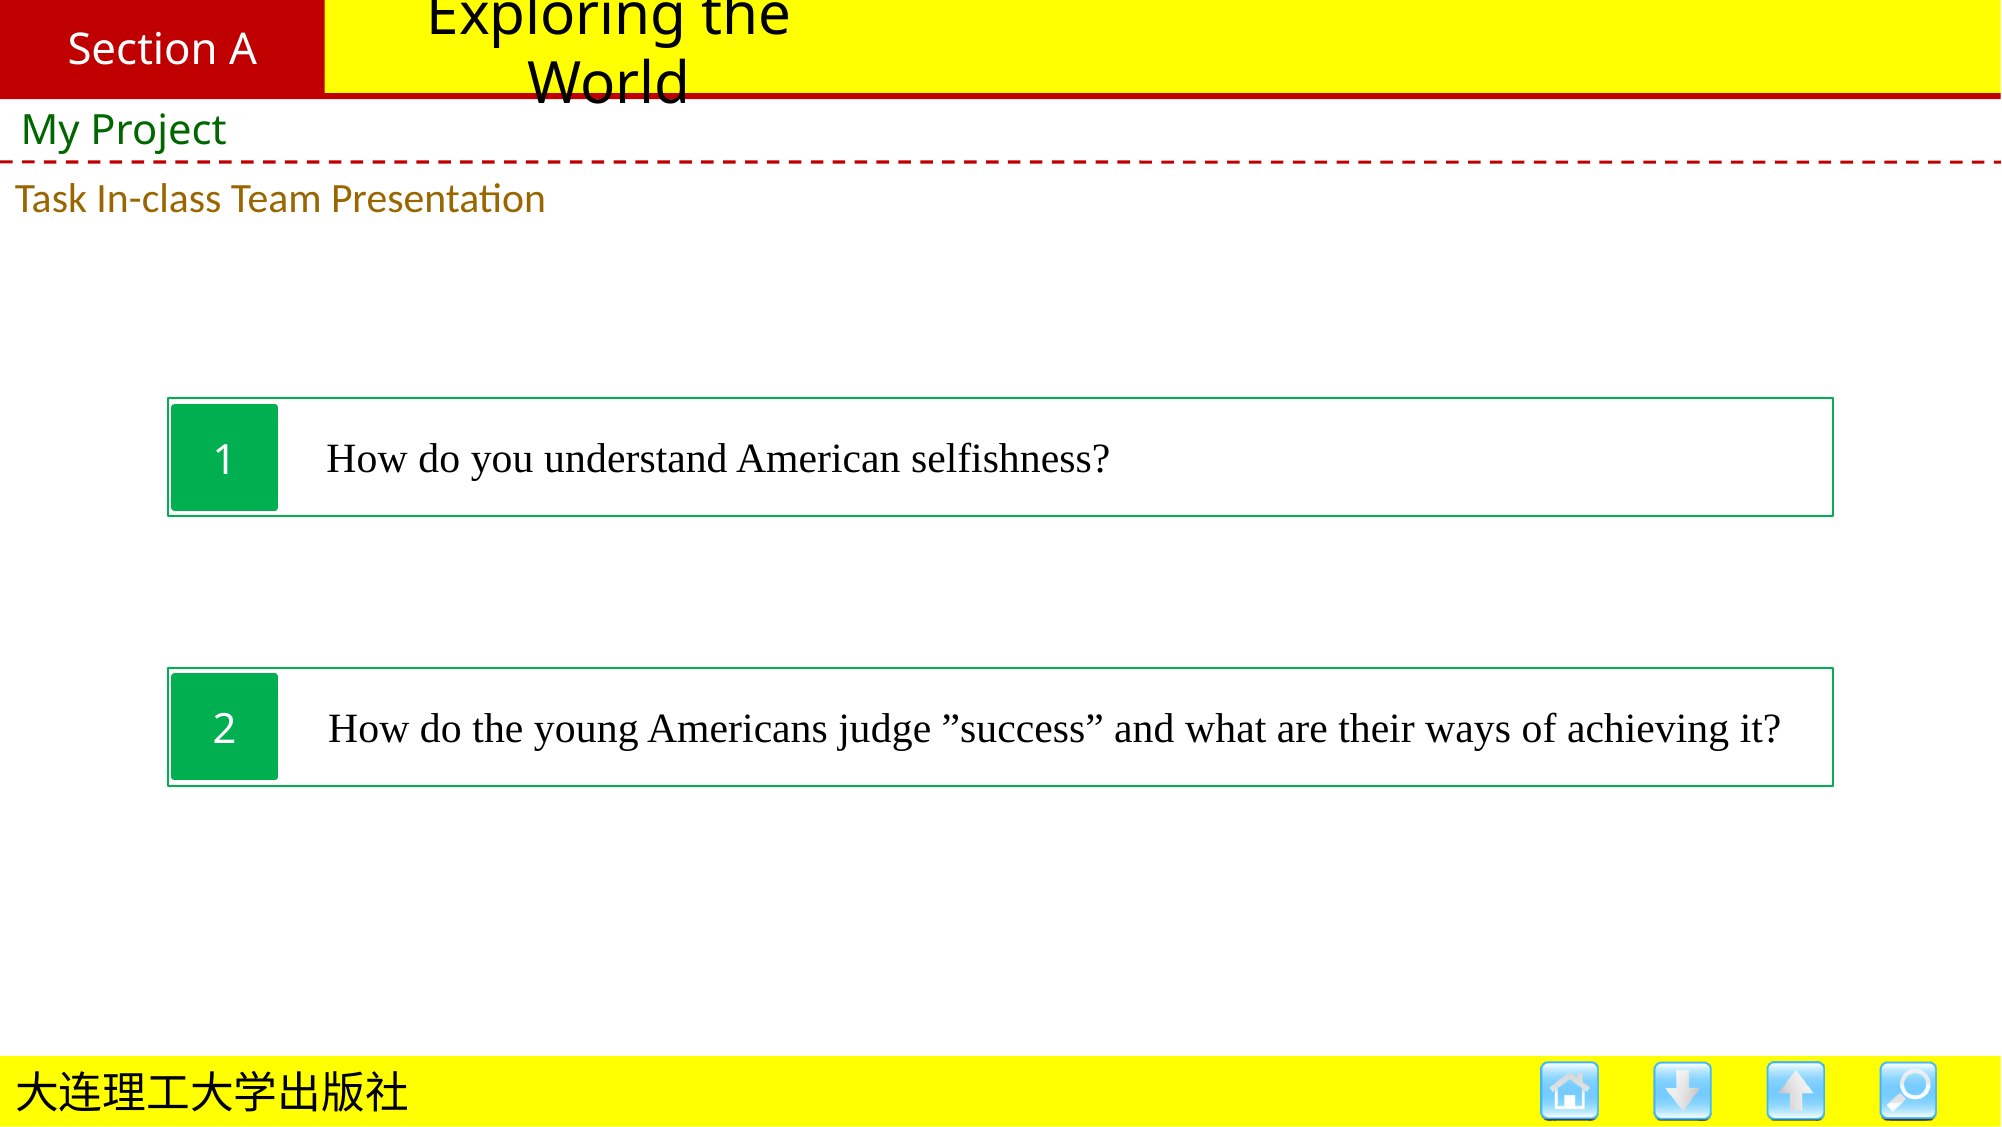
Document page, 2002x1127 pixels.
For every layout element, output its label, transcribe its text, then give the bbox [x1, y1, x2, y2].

picture [1879, 1061, 1937, 1121]
picture [1766, 1061, 1825, 1121]
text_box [167, 397, 1834, 517]
picture [1653, 1061, 1712, 1121]
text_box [167, 667, 1834, 787]
text_box Section A [0, 0, 328, 98]
title Exploring the World [355, 1, 863, 91]
picture [1540, 1061, 1599, 1121]
text_box My Project [5, 96, 242, 161]
text_box Task In-class Team Presentation [0, 163, 2001, 229]
